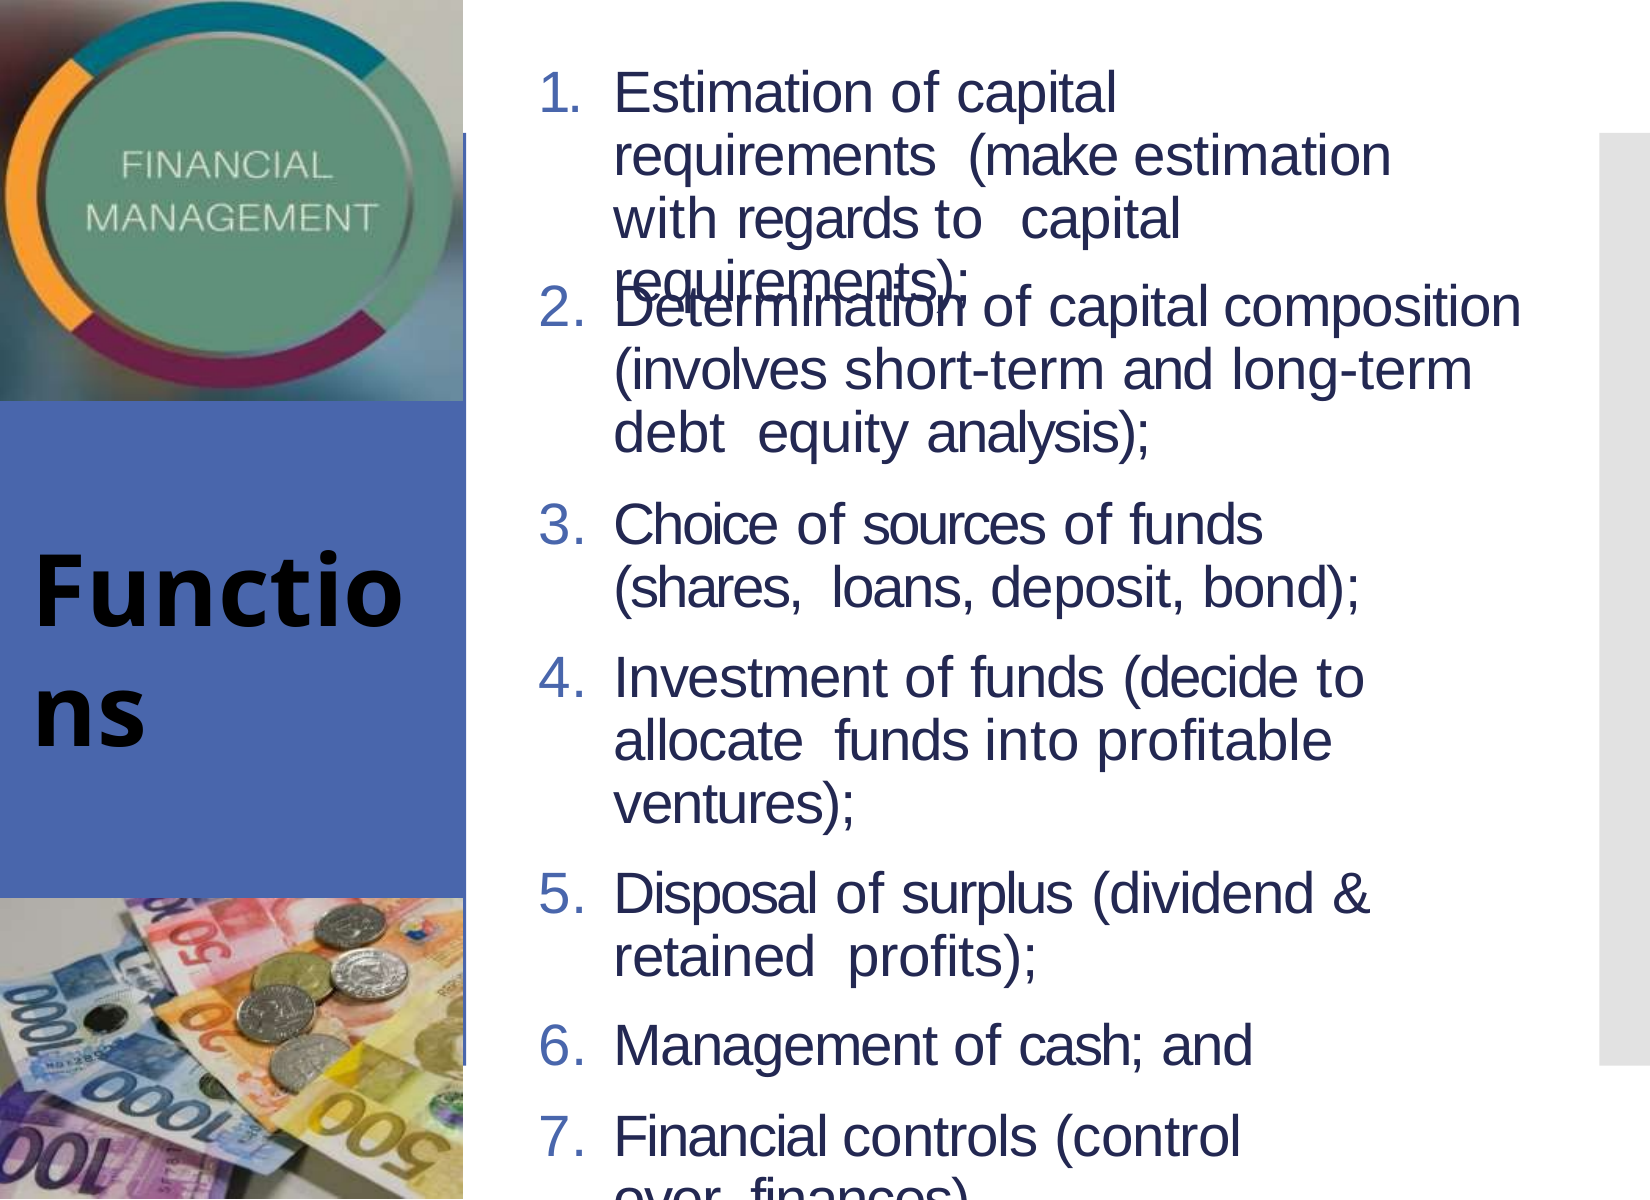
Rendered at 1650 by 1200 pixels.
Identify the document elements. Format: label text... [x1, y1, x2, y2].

title 1. Estimation of capital requirements (make estimation with regards to capital requirements); [536, 51, 1447, 267]
text_box Functions [29, 524, 446, 767]
text_box Determination of capital composition (involves short-term and long-term debt equity analysis); Choice of sources of funds (shares, loans, deposit, bond); Investment of funds (decide to allocate funds into profitable ventures); Disposal of surplus (dividend & retained profits); Management of cash; and Financial controls (control over finances). [536, 267, 1583, 1200]
text_box [0, 0, 463, 401]
text_box [0, 898, 463, 1199]
